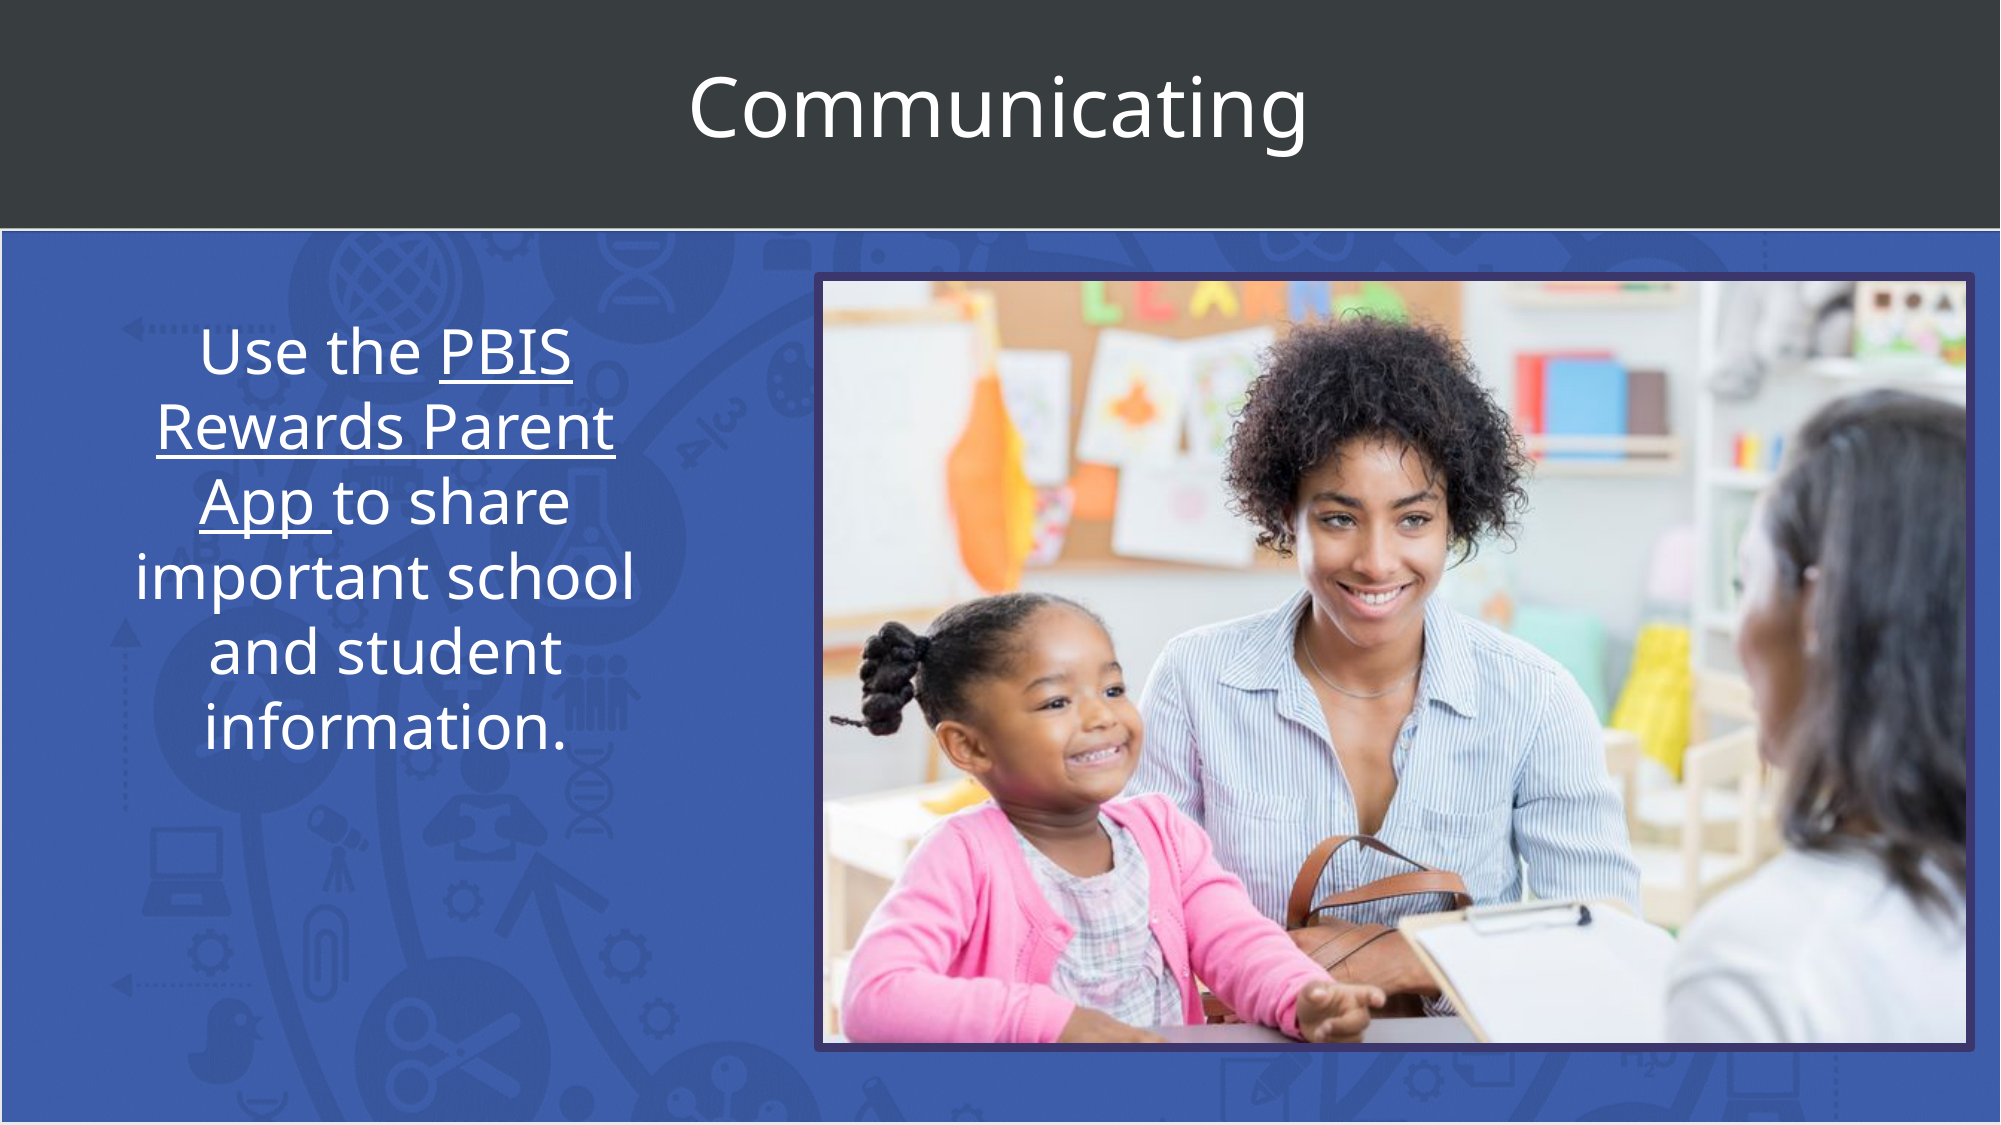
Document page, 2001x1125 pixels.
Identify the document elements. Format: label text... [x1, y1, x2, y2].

picture [2, 231, 2000, 1123]
title Communicating [66, 37, 1933, 162]
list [822, 280, 1966, 1043]
